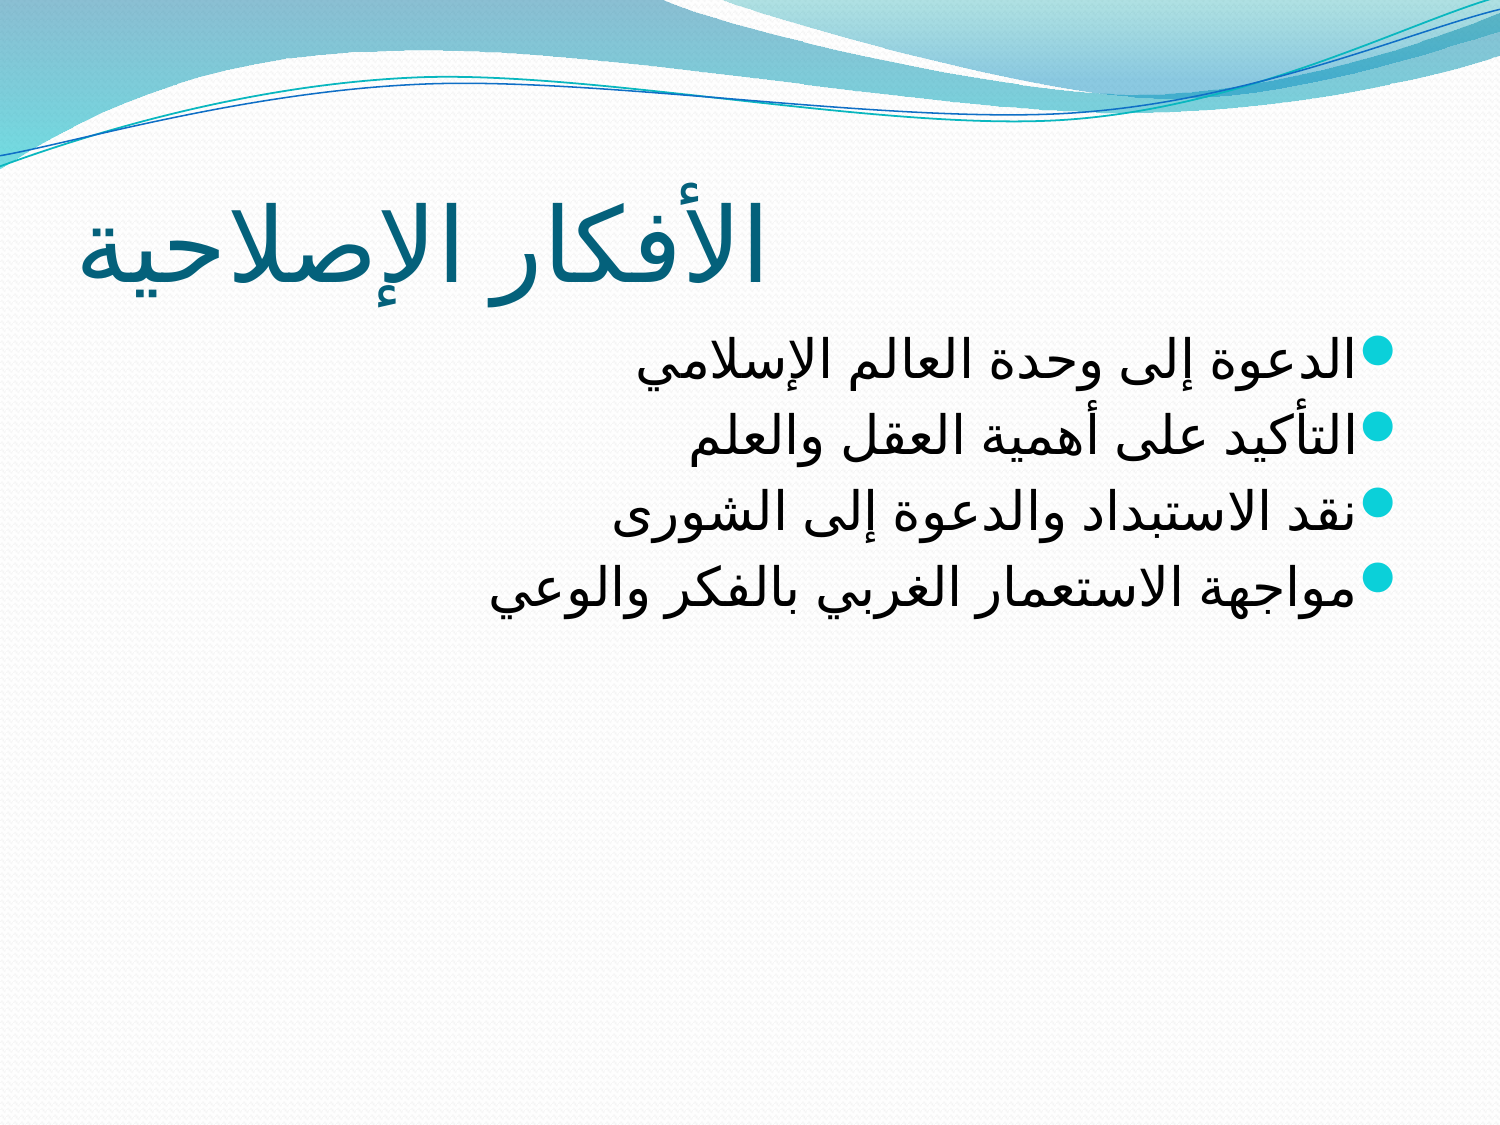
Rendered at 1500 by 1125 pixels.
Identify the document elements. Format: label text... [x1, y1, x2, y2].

title الأفكار الإصلاحية [75, 115, 1425, 303]
list الدعوة إلى وحدة العالم الإسلامي التأكيد على أهمية العقل والعلم نقد الاستبداد والدعوة إلى الشورى مواجهة الاستعمار الغربي بالفكر والوعي [75, 317, 1425, 1038]
